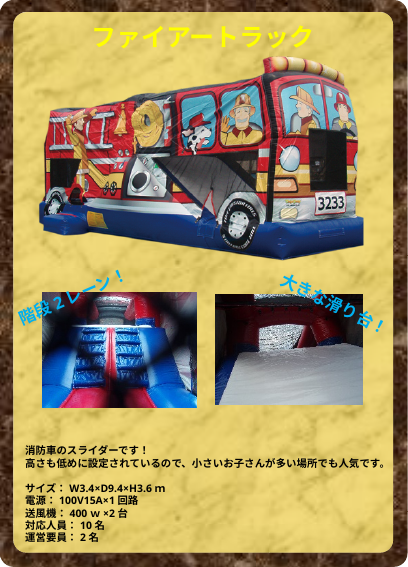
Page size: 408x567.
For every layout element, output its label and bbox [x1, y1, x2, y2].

picture [18, 24, 380, 408]
text_box [0, 0, 408, 567]
